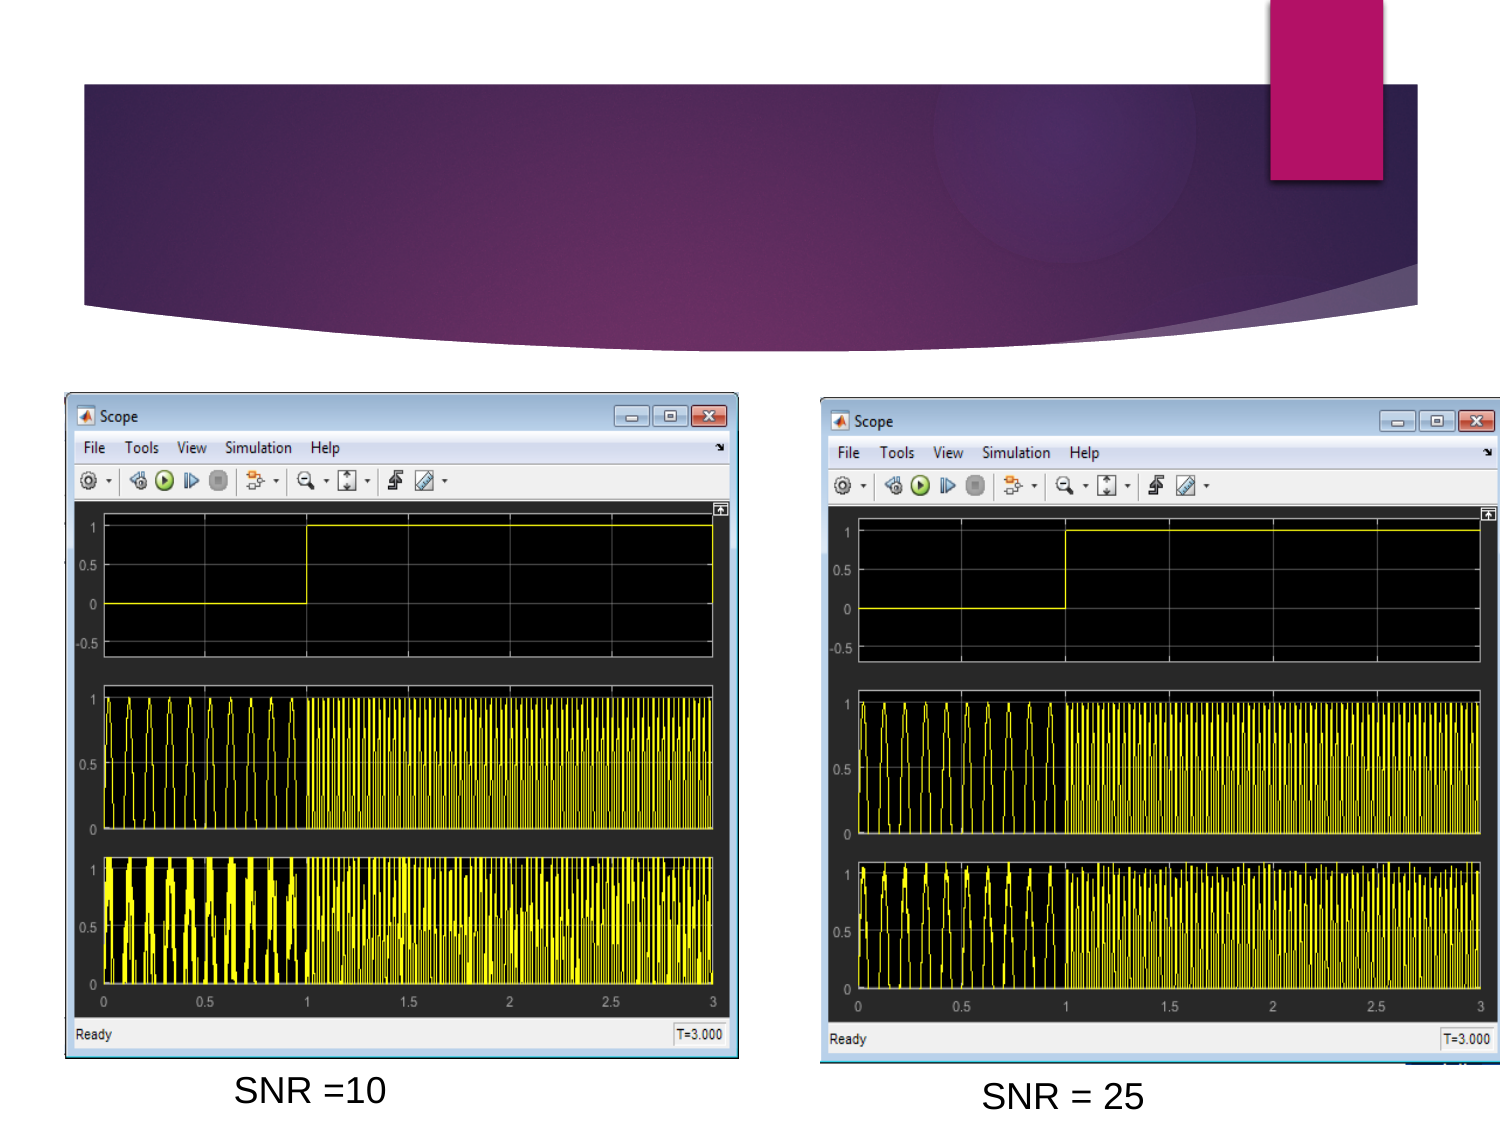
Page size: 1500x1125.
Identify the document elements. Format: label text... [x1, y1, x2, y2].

picture [63, 391, 739, 1059]
text_box SNR = 25 [956, 1074, 1160, 1125]
text_box SNR =10 [209, 1068, 402, 1118]
picture [820, 396, 1500, 1065]
